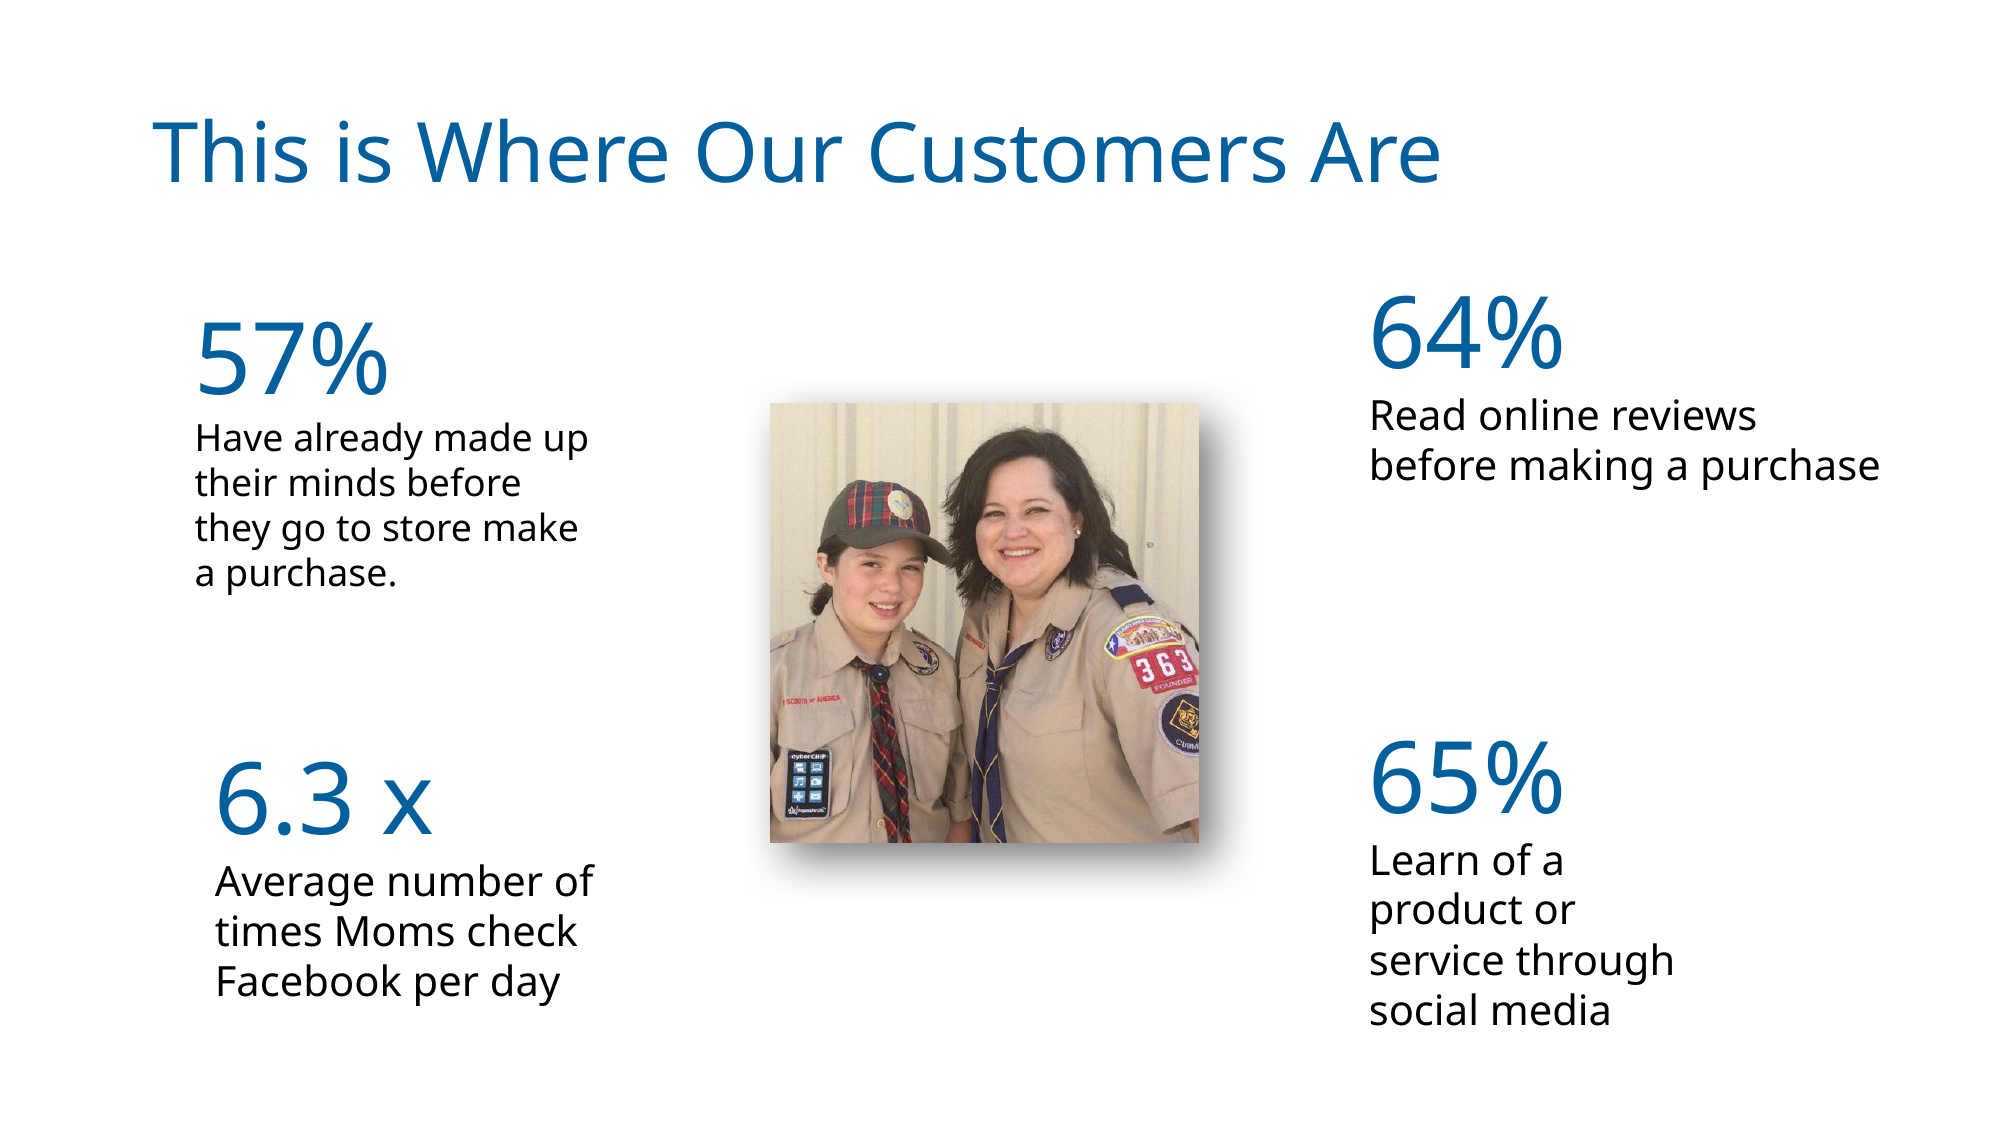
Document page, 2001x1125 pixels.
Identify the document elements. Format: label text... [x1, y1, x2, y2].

text_box 57% Have already made up their minds before they go to store make a purchase. [179, 286, 616, 602]
title This is Where Our Customers Are [137, 59, 1863, 251]
text_box 64% Read online reviews before making a purchase [1354, 261, 1903, 496]
picture [770, 403, 1199, 843]
text_box 6.3 x Average number of times Moms check Facebook per day [200, 727, 616, 1013]
text_box 65% Learn of a product or service through social media [1354, 705, 1706, 1041]
